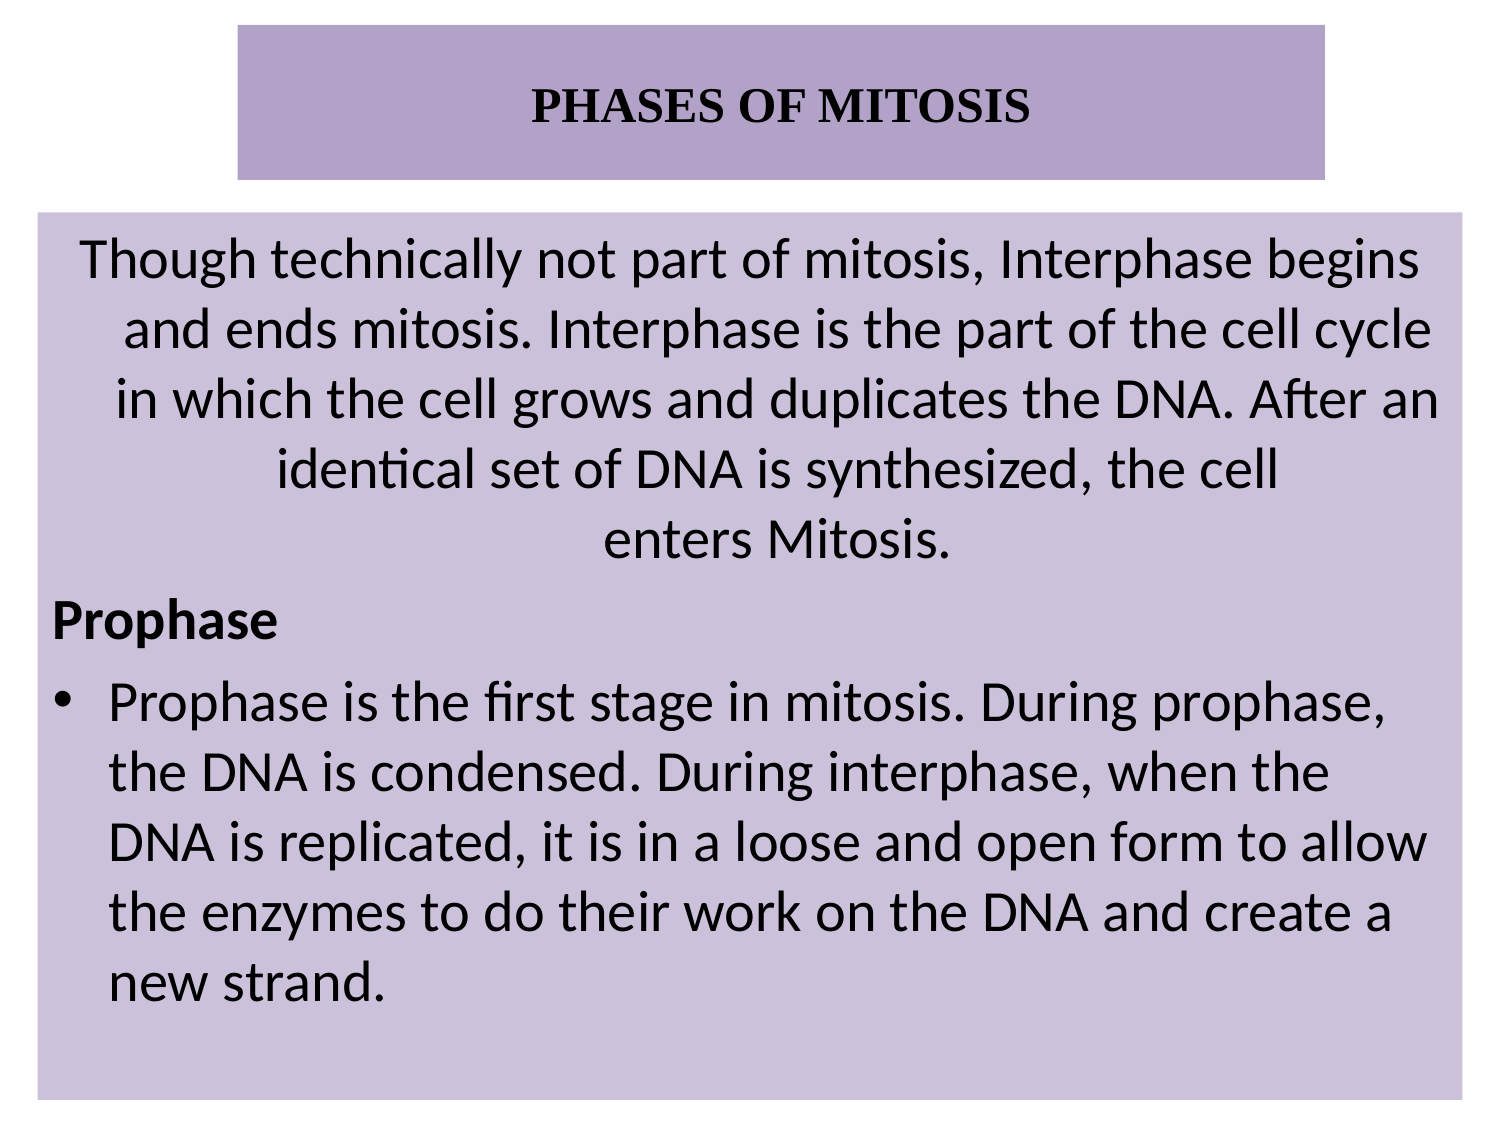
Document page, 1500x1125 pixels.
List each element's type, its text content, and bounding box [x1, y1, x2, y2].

list Though technically not part of mitosis, Interphase begins and ends mitosis. Interphase is the part of the cell cycle in which the cell grows and duplicates the DNA. After an identical set of DNA is synthesized, the cell enters Mitosis. Prophase Prophase is the first stage in mitosis. During prophase, the DNA is condensed. During interphase, when the DNA is replicated, it is in a loose and open form to allow the enzymes to do their work on the DNA and create a new strand. [37, 212, 1463, 1100]
title PHASES OF MITOSIS [237, 24, 1325, 180]
